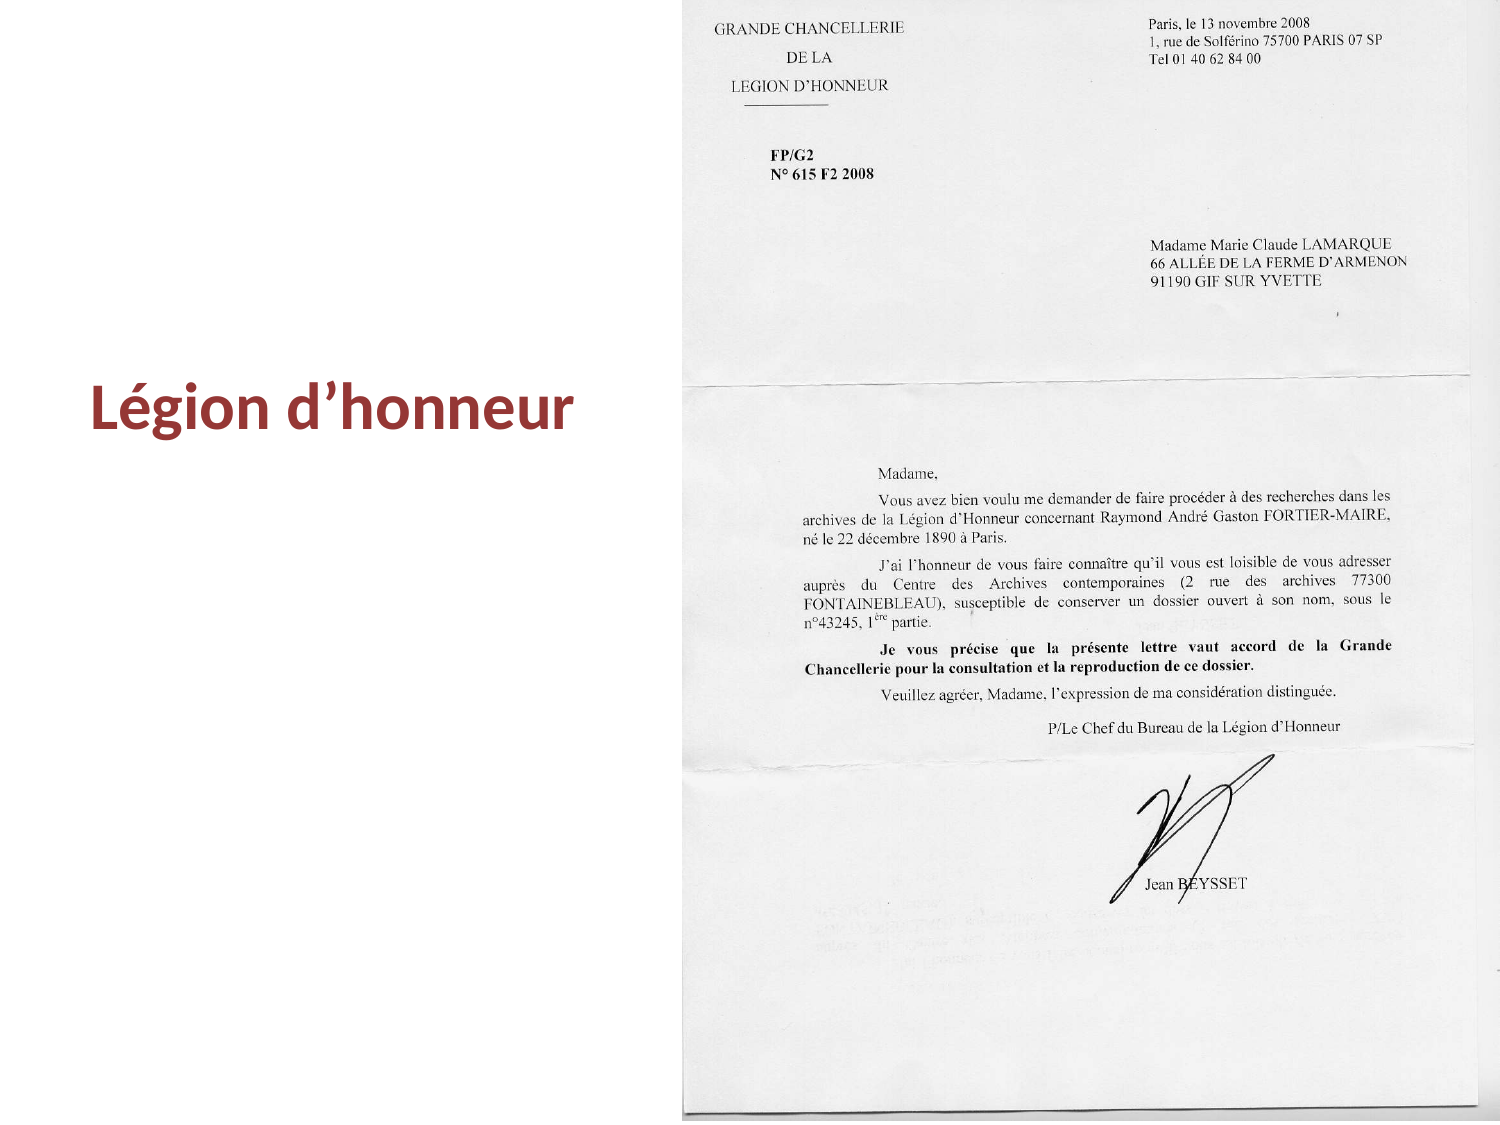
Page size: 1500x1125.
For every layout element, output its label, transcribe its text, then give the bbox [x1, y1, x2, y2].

picture [682, 0, 1500, 1121]
list Légion d’honneur [75, 262, 677, 1005]
